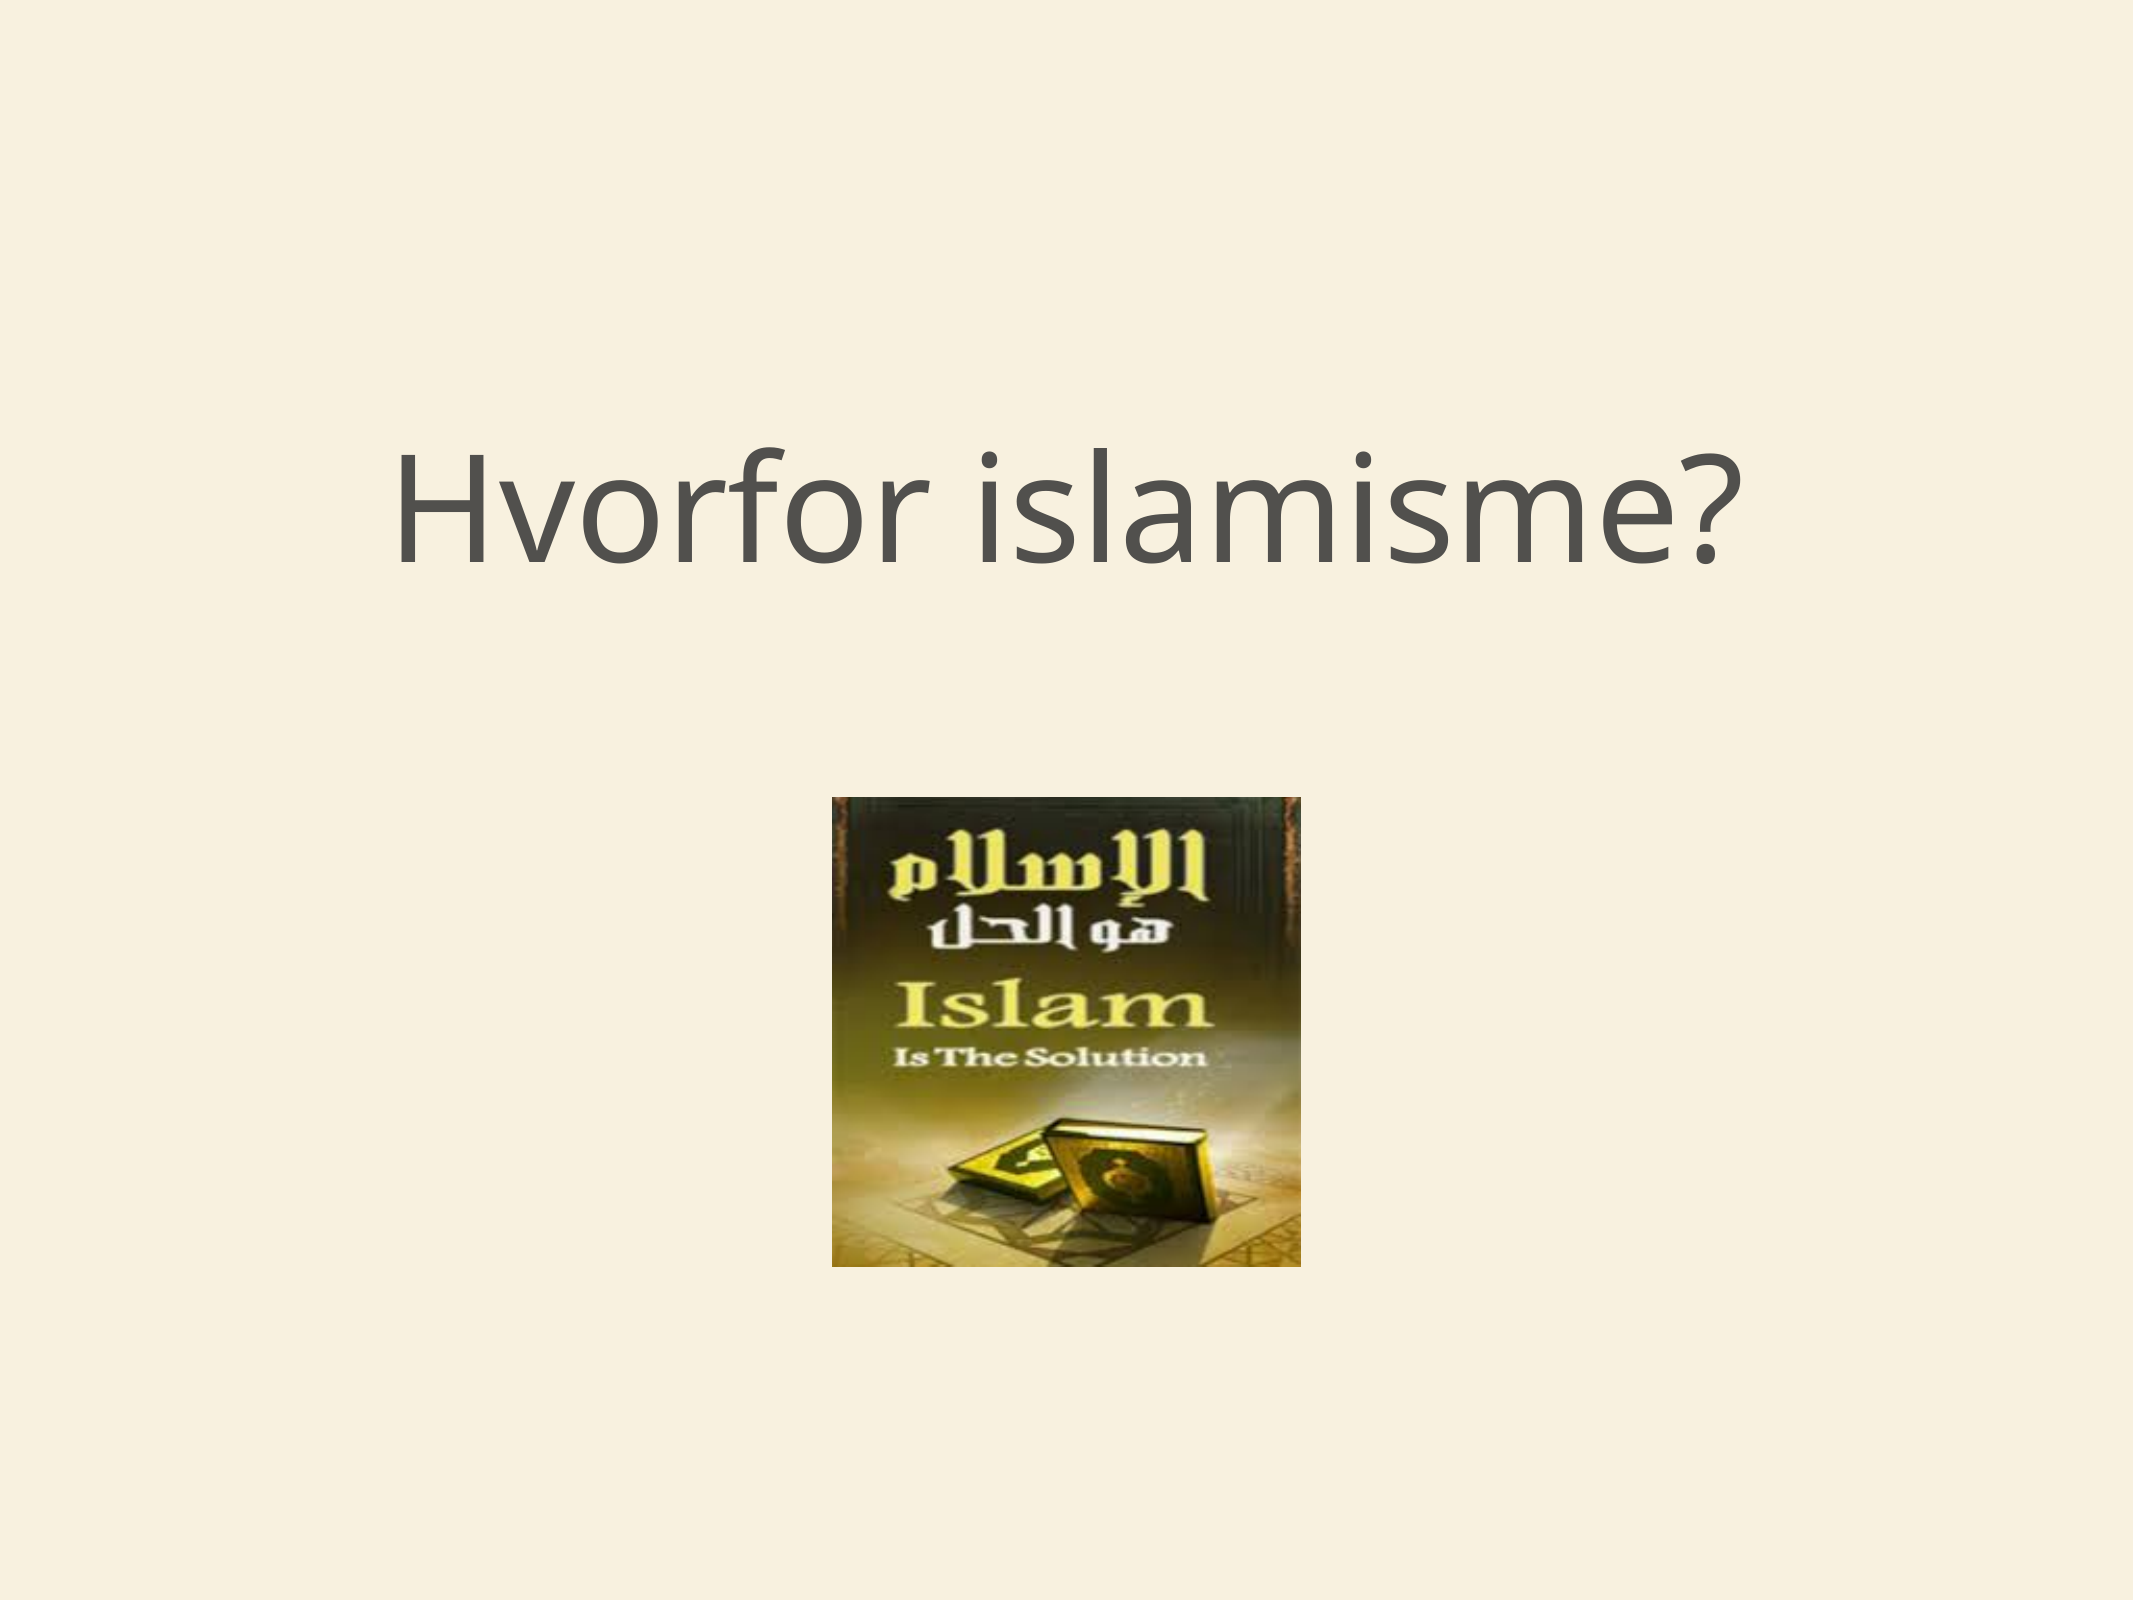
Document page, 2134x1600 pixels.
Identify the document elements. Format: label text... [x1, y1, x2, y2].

picture [831, 797, 1302, 1267]
title Hvorfor islamisme? [207, 293, 1926, 711]
